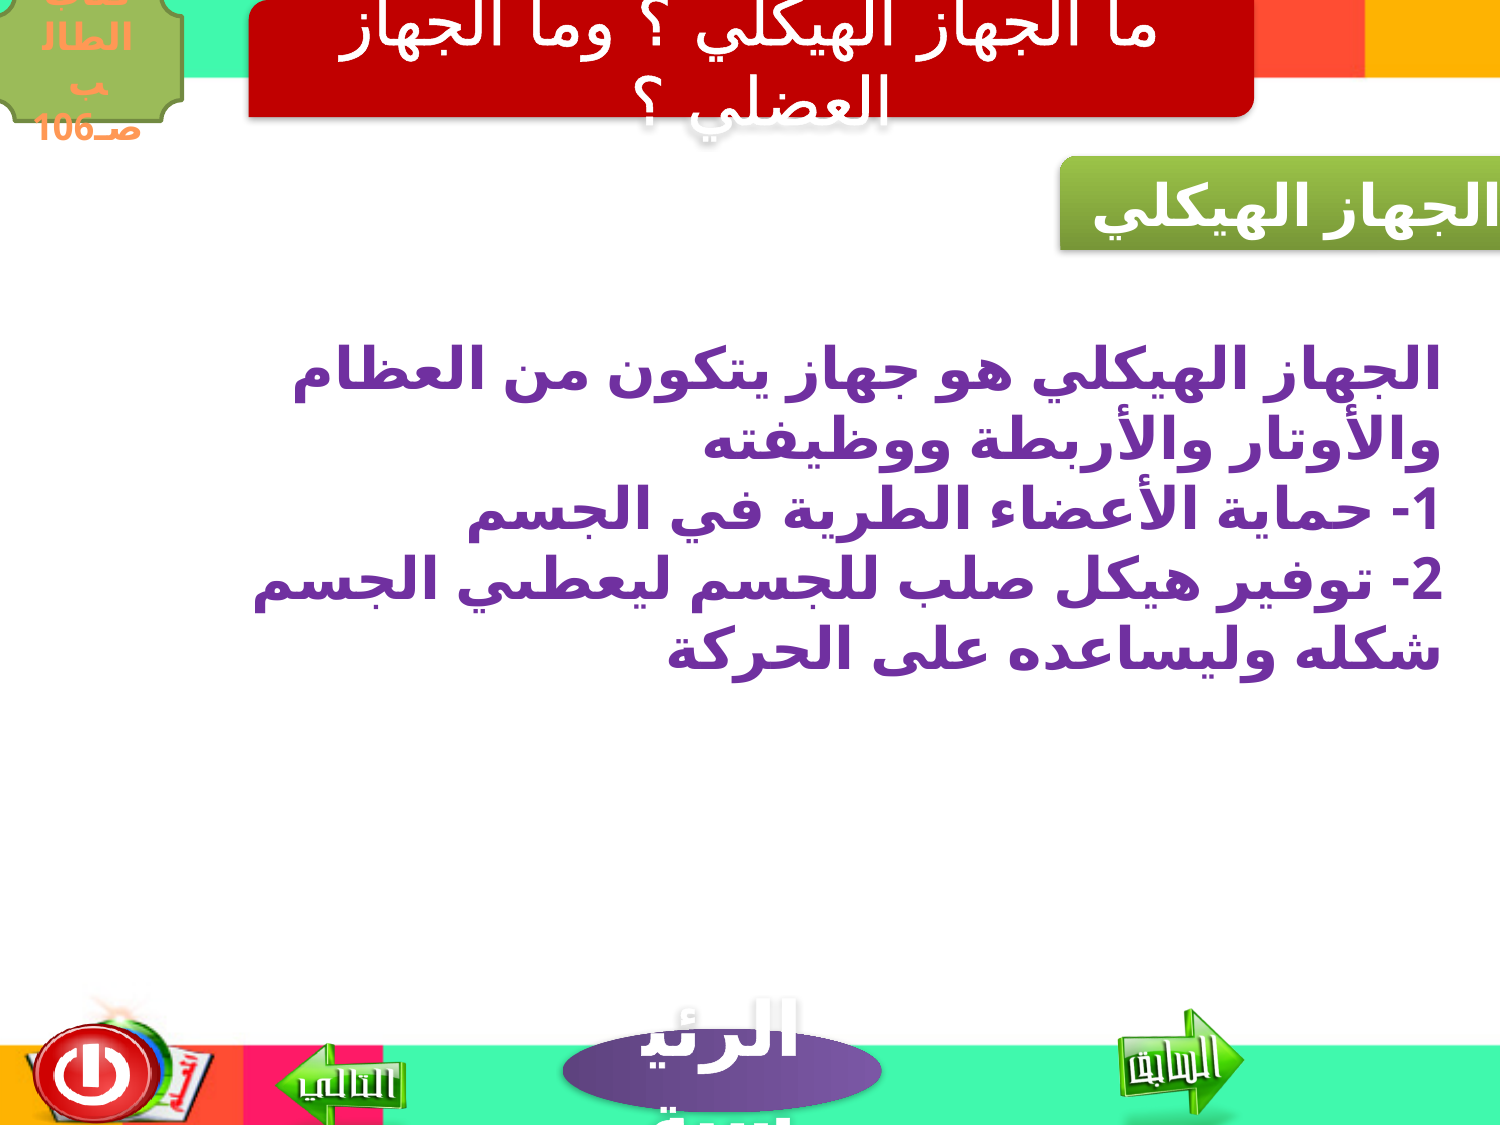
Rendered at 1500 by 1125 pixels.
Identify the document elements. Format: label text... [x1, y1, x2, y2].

text_box الجهاز الهيكلي هو جهاز يتكون من العظام والأوتار والأربطة ووظيفته 1- حماية الأعضاء الطرية في الجسم 2- توفير هيكل صلب للجسم ليعطىي الجسم شكله وليساعده على الحركة [87, 323, 1459, 689]
text_box ما الجهاز الهيكلي ؟ وما الجهاز العضلي ؟ [248, 0, 1255, 118]
picture [0, 0, 1500, 1125]
text_box الجهاز الهيكلي [1060, 156, 1500, 251]
text_box الرئيسية [562, 1029, 882, 1113]
text_box كتاب الطالب صـ106 [0, 0, 185, 124]
picture [0, 0, 11, 12]
